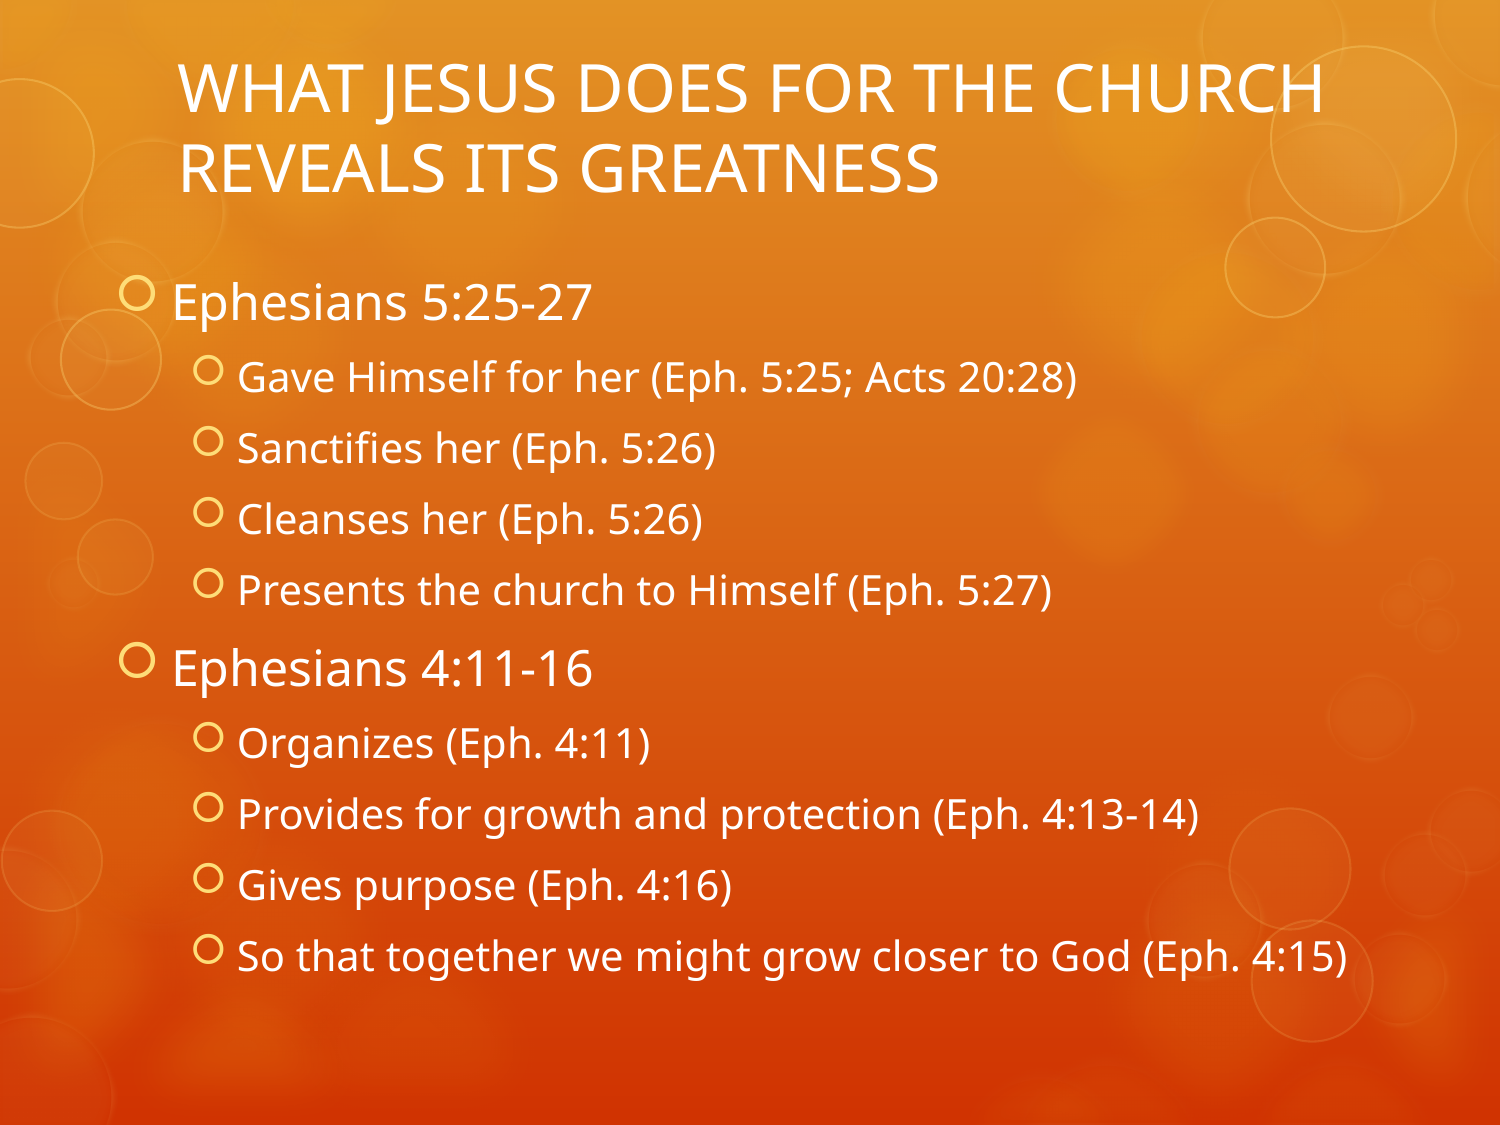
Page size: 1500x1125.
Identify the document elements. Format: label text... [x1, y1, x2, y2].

title WHAT JESUS DOES FOR THE CHURCH REVEALS ITS GREATNESS [162, 50, 1385, 202]
list Ephesians 5:25-27 Gave Himself for her (Eph. 5:25; Acts 20:28) Sanctifies her (Eph. 5:26) Cleanses her (Eph. 5:26) Presents the church to Himself (Eph. 5:27) Ephesians 4:11-16 Organizes (Eph. 4:11) Provides for growth and protection (Eph. 4:13-14) Gives purpose (Eph. 4:16) So that together we might grow closer to God (Eph. 4:15) [99, 212, 1413, 1038]
